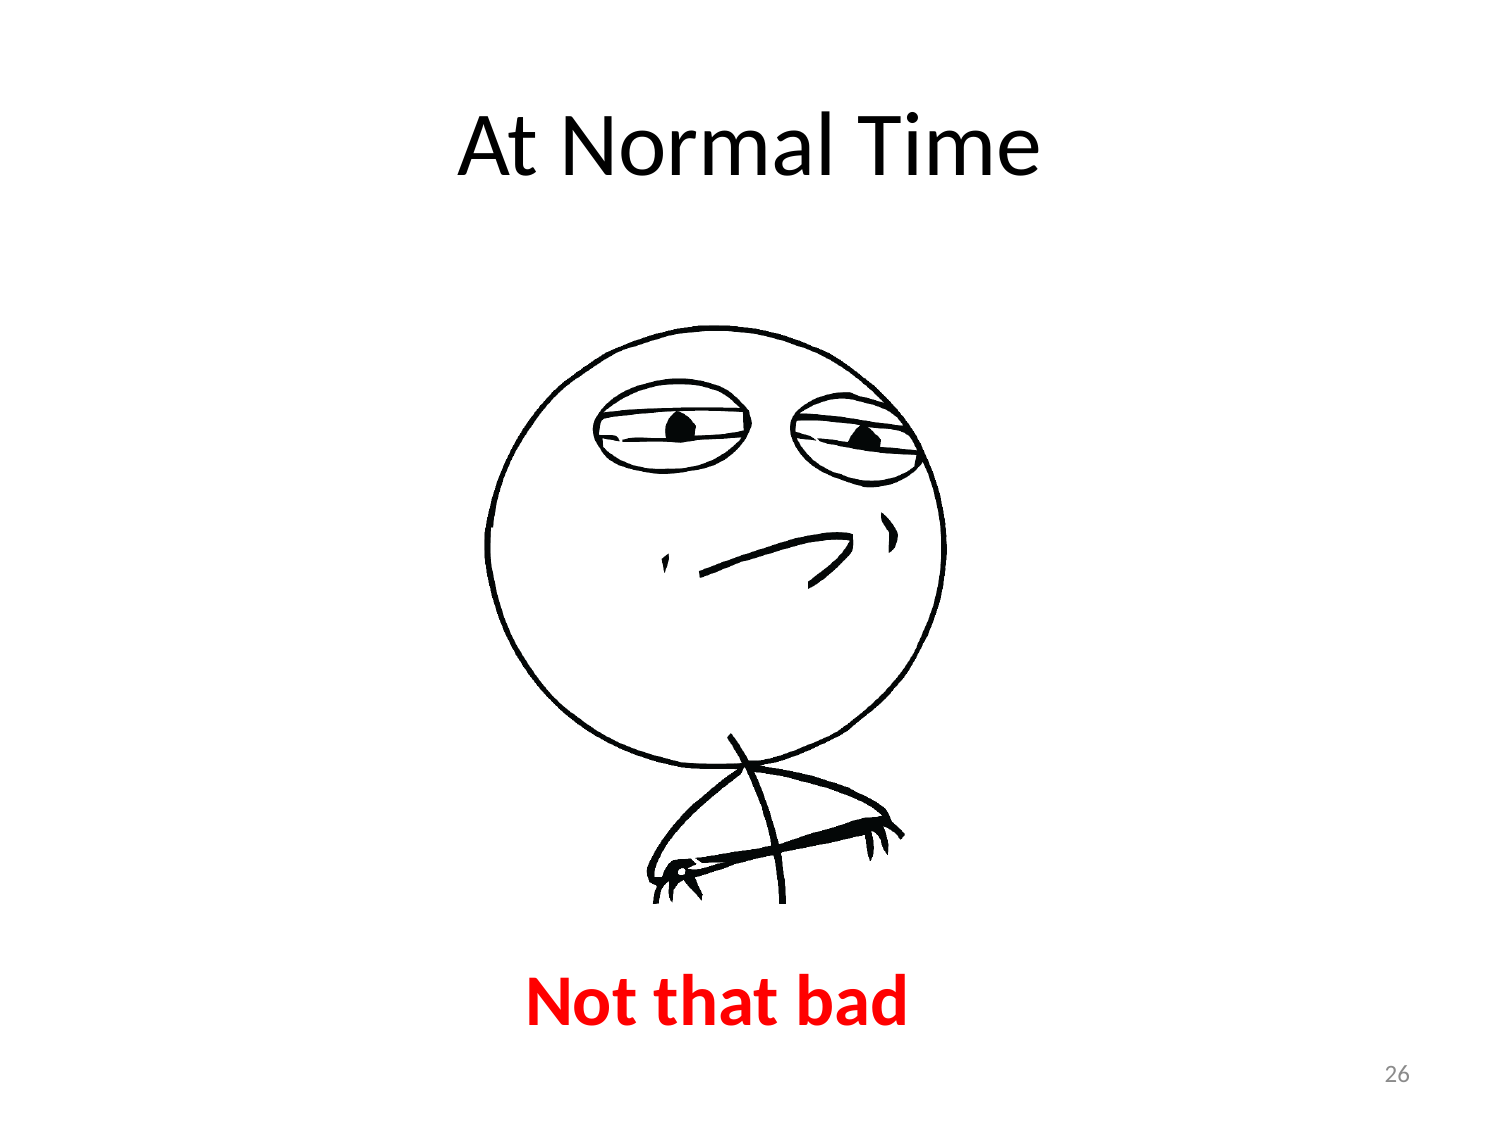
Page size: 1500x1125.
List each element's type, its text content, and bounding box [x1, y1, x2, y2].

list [430, 302, 1002, 914]
text_box Not that bad [510, 945, 1019, 1048]
title At Normal Time [75, 45, 1425, 233]
slide_number 26 [1074, 1042, 1425, 1103]
